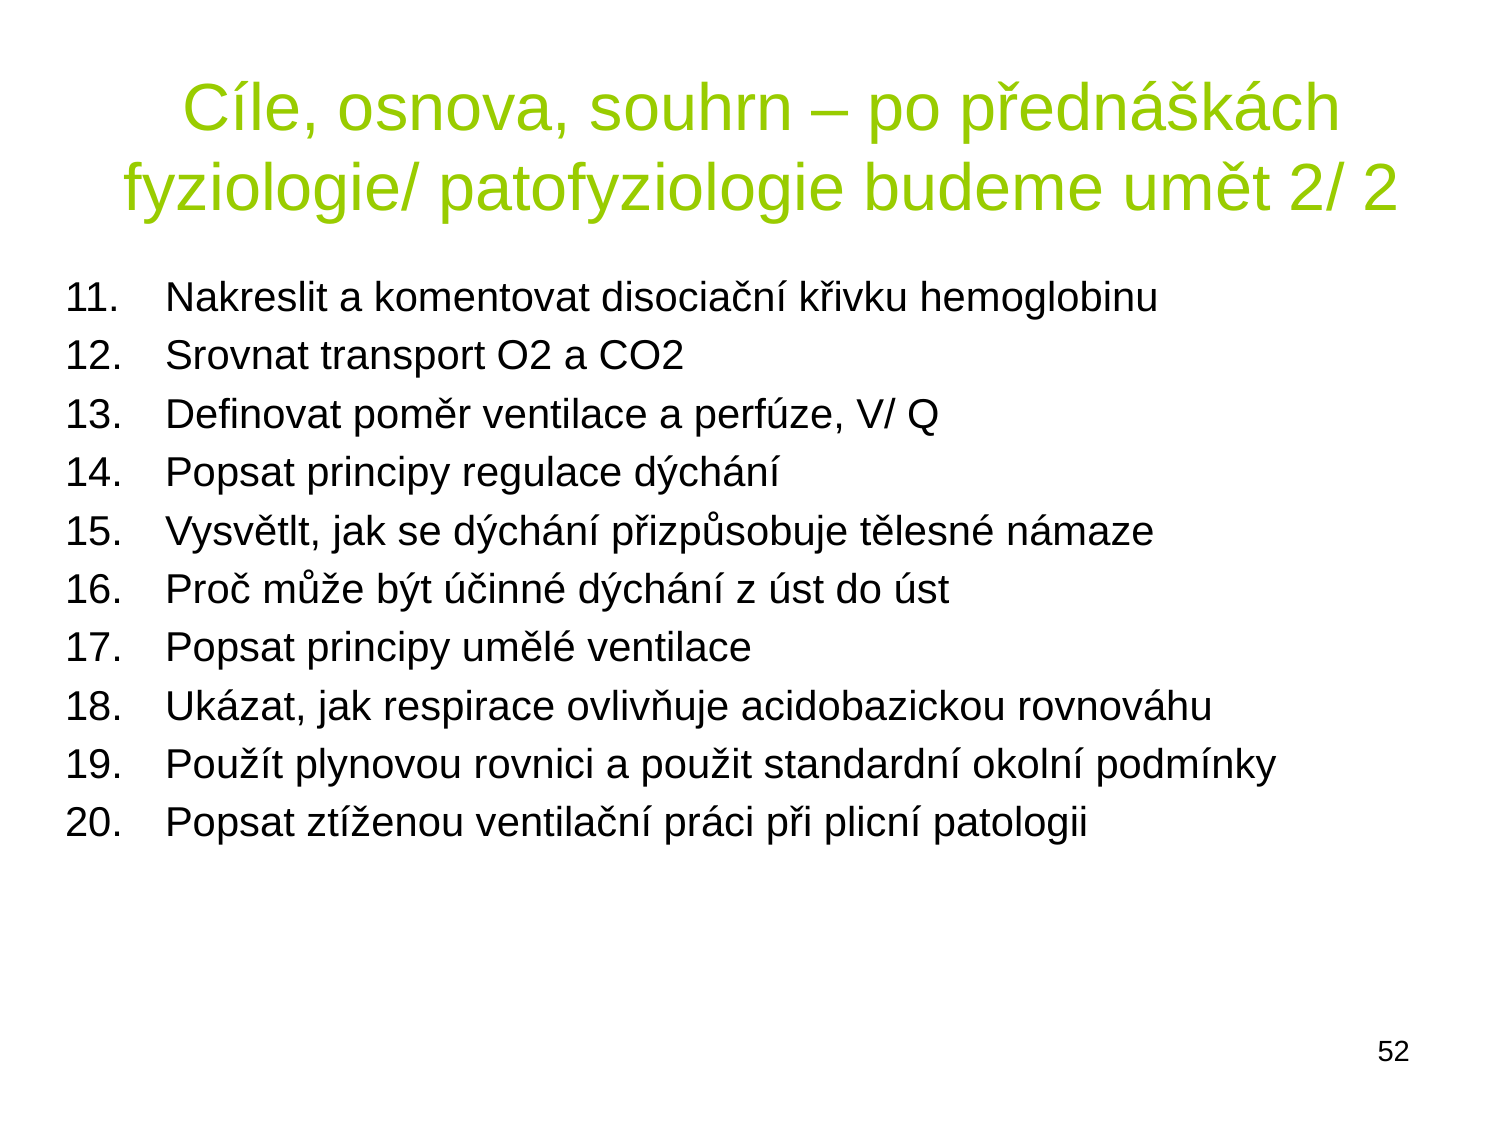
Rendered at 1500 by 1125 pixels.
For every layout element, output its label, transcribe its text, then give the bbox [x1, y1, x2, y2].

slide_number 52 [1074, 1024, 1425, 1103]
text_box Cíle, osnova, souhrn – po přednáškách fyziologie/ patofyziologie budeme umět 2/ 2 [12, 50, 1500, 238]
list Nakreslit a komentovat disociační křivku hemoglobinu Srovnat transport O2 a CO2 Definovat poměr ventilace a perfúze, V/ Q Popsat principy regulace dýchání Vysvětlt, jak se dýchání přizpůsobuje tělesné námaze Proč může být účinné dýchání z úst do úst Popsat principy umělé ventilace Ukázat, jak respirace ovlivňuje acidobazickou rovnováhu Použít plynovou rovnici a použit standardní okolní podmínky Popsat ztíženou ventilační práci při plicní patologii [50, 262, 1400, 1005]
